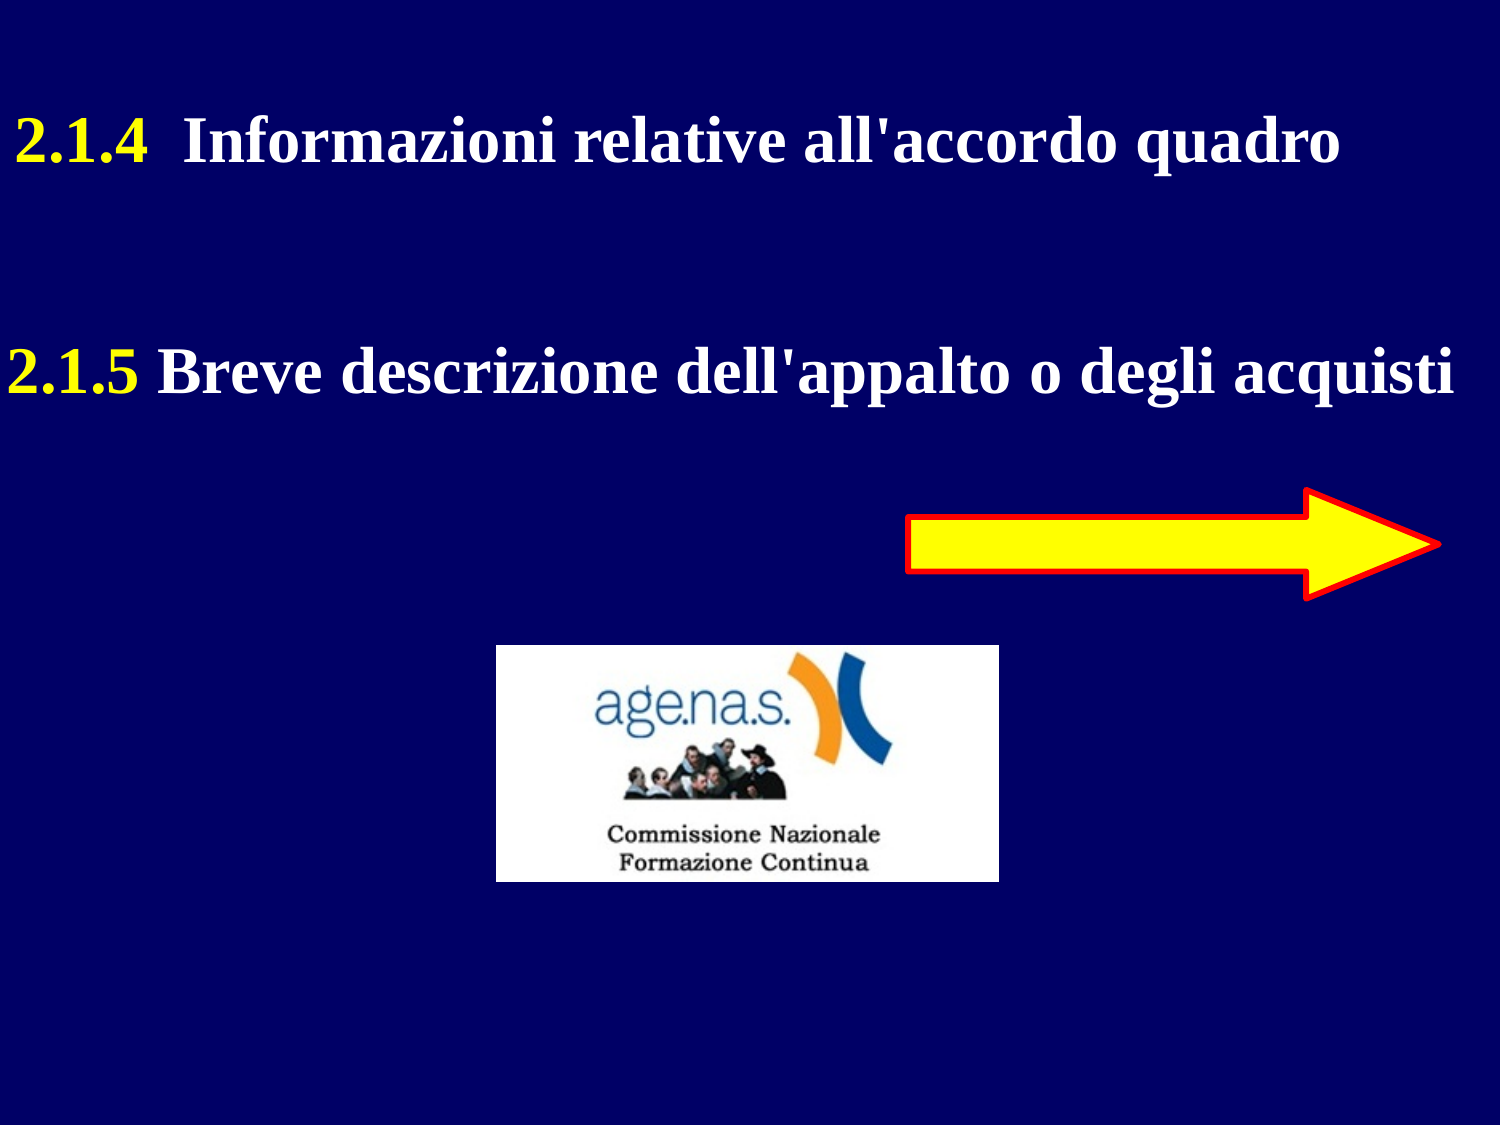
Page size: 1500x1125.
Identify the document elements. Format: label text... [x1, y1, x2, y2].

text_box 2.1.5 Breve descrizione dell'appalto o degli acquisti [6, 309, 1464, 425]
text_box 2.1.4 Informazioni relative all'accordo quadro [0, 88, 1464, 184]
text_box [908, 489, 1439, 599]
picture [496, 644, 999, 882]
